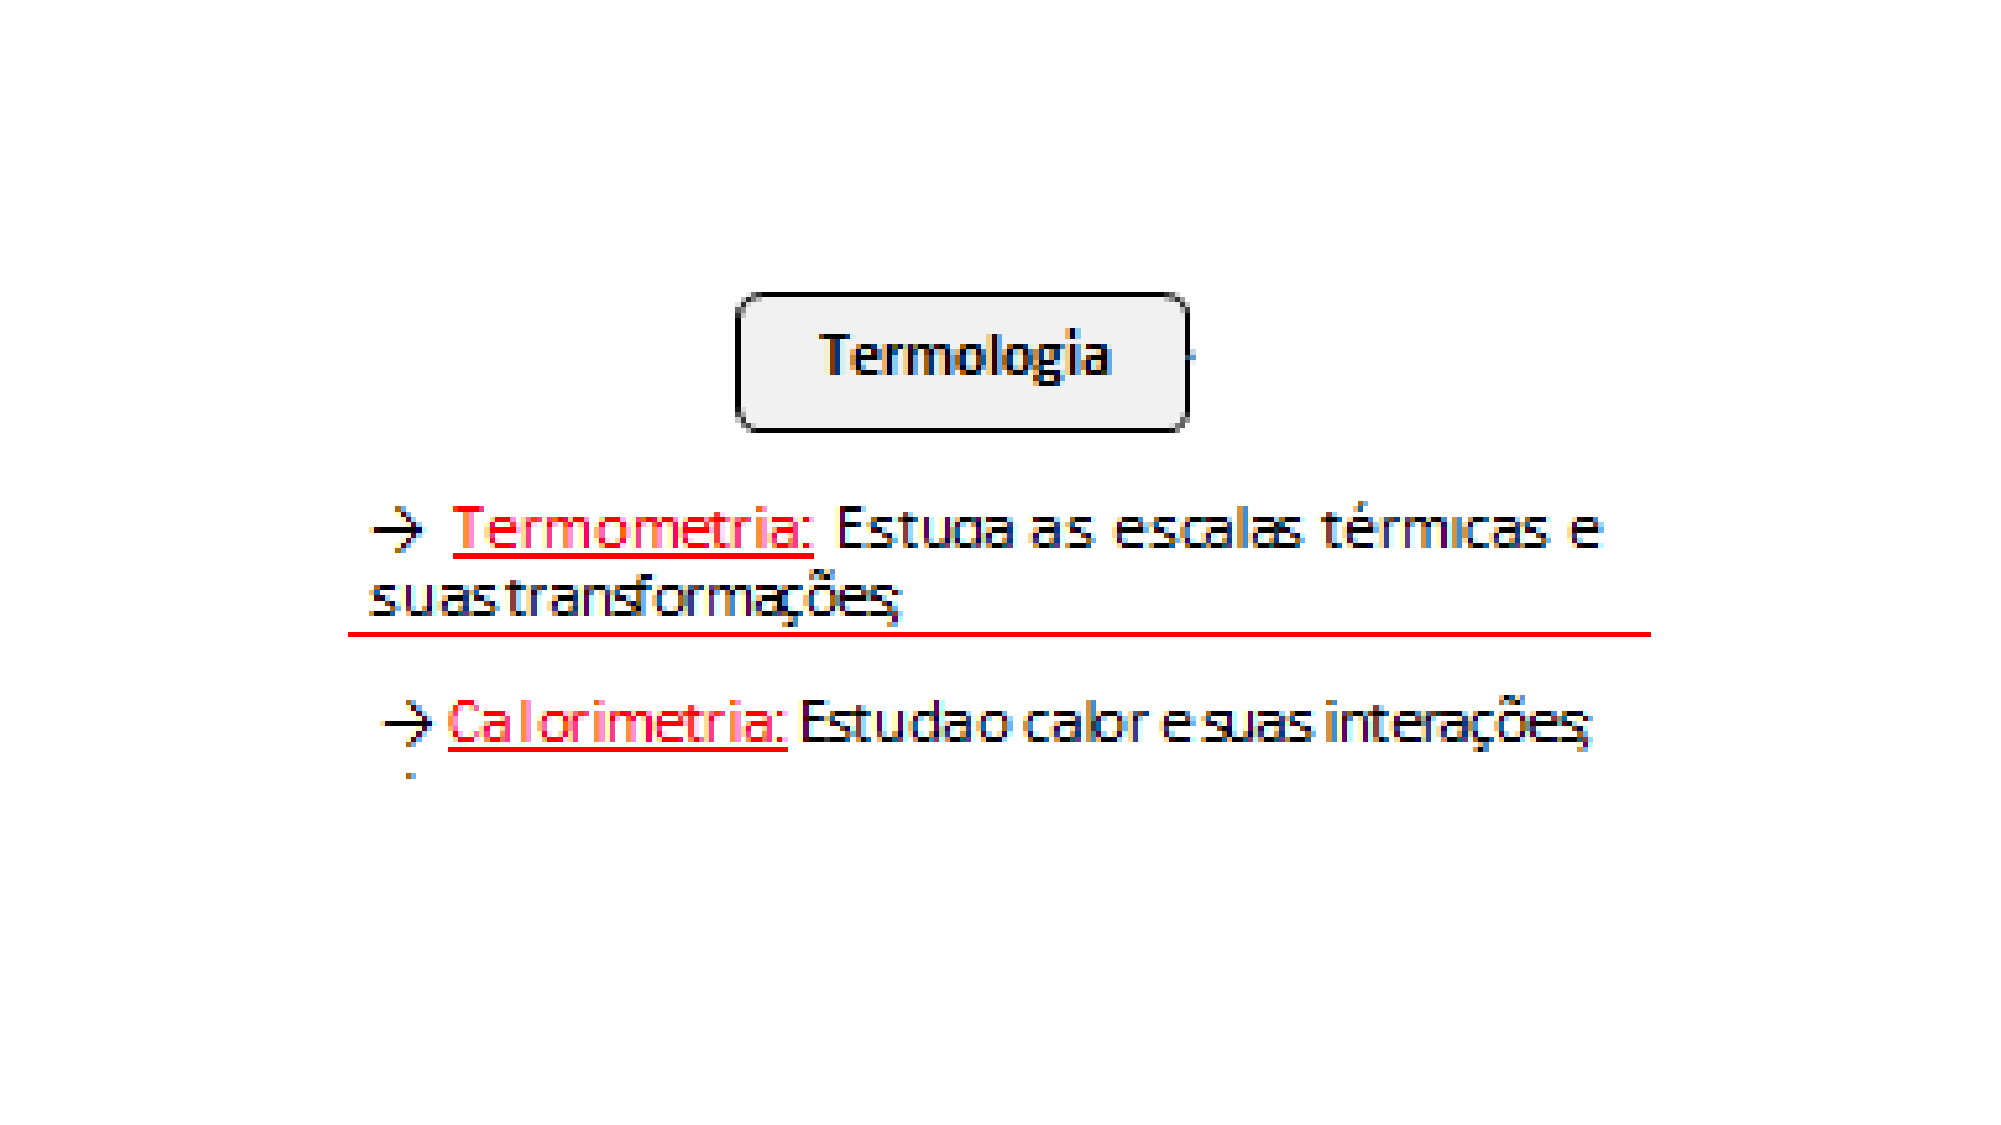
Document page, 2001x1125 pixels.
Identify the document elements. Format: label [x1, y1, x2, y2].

picture [306, 287, 1694, 801]
